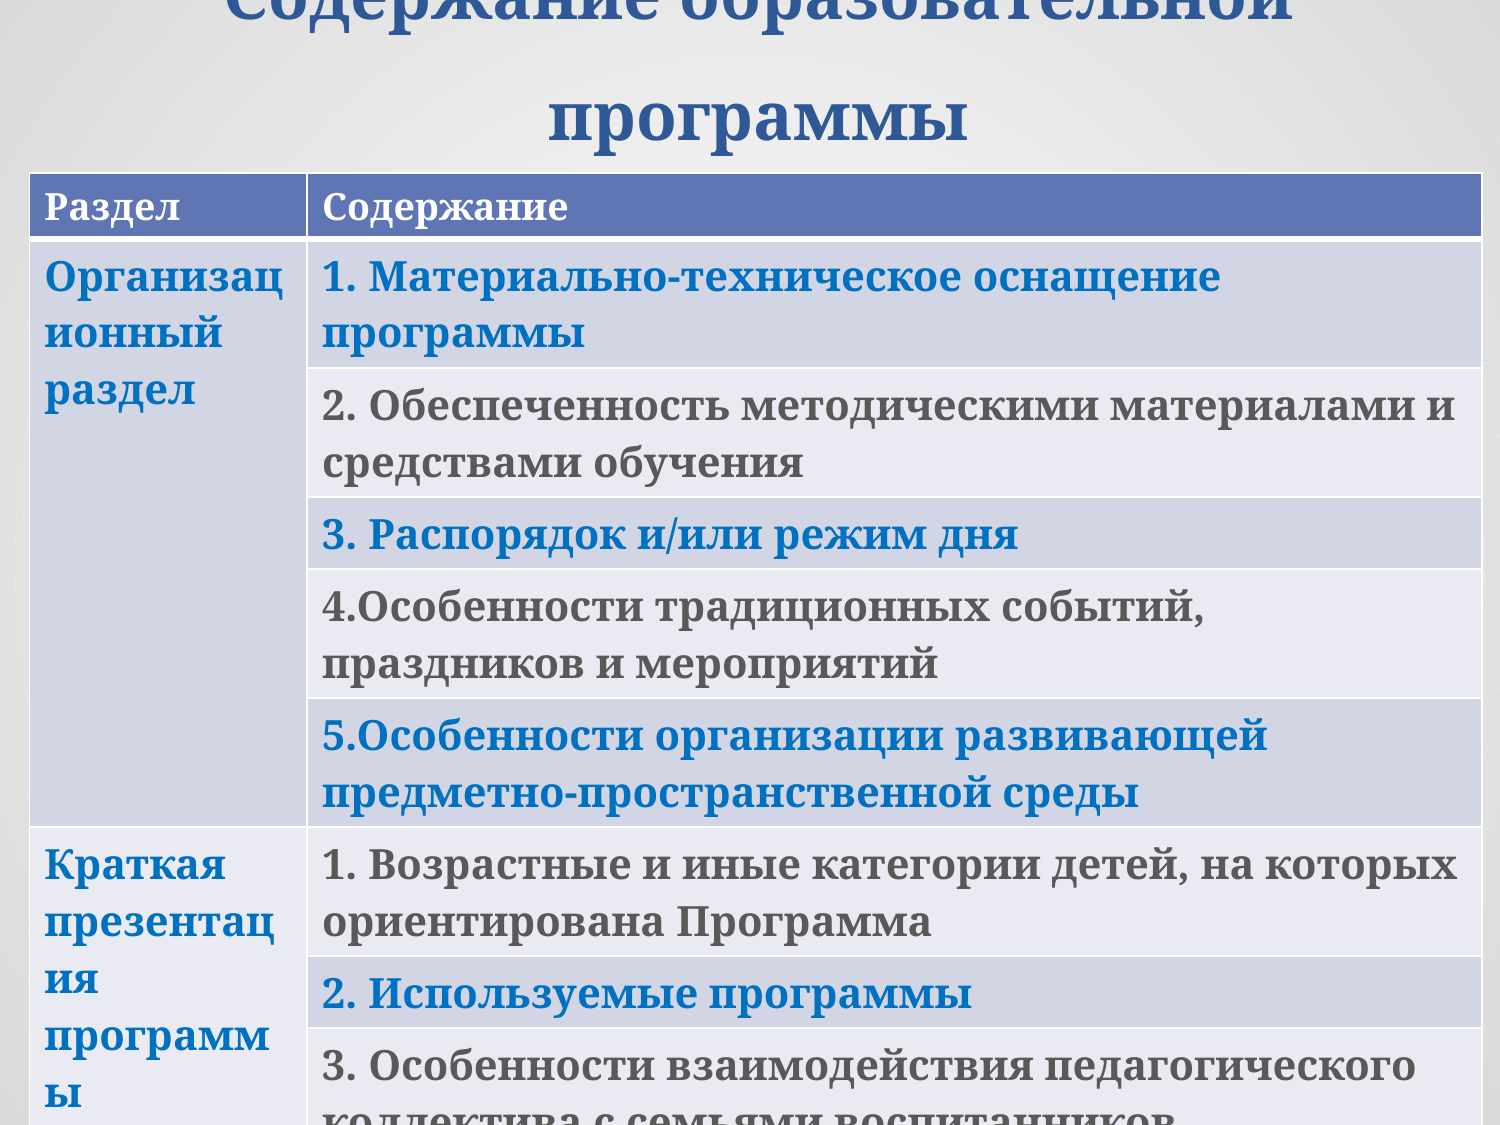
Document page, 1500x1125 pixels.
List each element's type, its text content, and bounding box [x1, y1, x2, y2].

table_cell Организационный раздел [30, 242, 306, 826]
table_cell 1. Материально-техническое оснащение программы [308, 242, 1481, 367]
table_cell 5.Особенности организации развивающей предметно-пространственной среды [308, 699, 1481, 826]
title Содержание образовательной программы [23, 30, 1495, 161]
table_cell Краткая презентация программы [30, 828, 306, 1125]
table_cell 3. Особенности взаимодействия педагогического коллектива с семьями воспитанников [308, 1029, 1481, 1125]
table_header Содержание [308, 174, 1481, 236]
table_cell 2. Используемые программы [308, 957, 1481, 1027]
table_cell 2. Обеспеченность методическими материалами и средствами обучения [308, 369, 1481, 496]
table_cell 1. Возрастные и иные категории детей, на которых ориентирована Программа [308, 828, 1481, 955]
table_cell 4.Особенности традиционных событий, праздников и мероприятий [308, 570, 1481, 697]
table_header Раздел [30, 174, 306, 236]
table_cell 3. Распорядок и/или режим дня [308, 498, 1481, 568]
